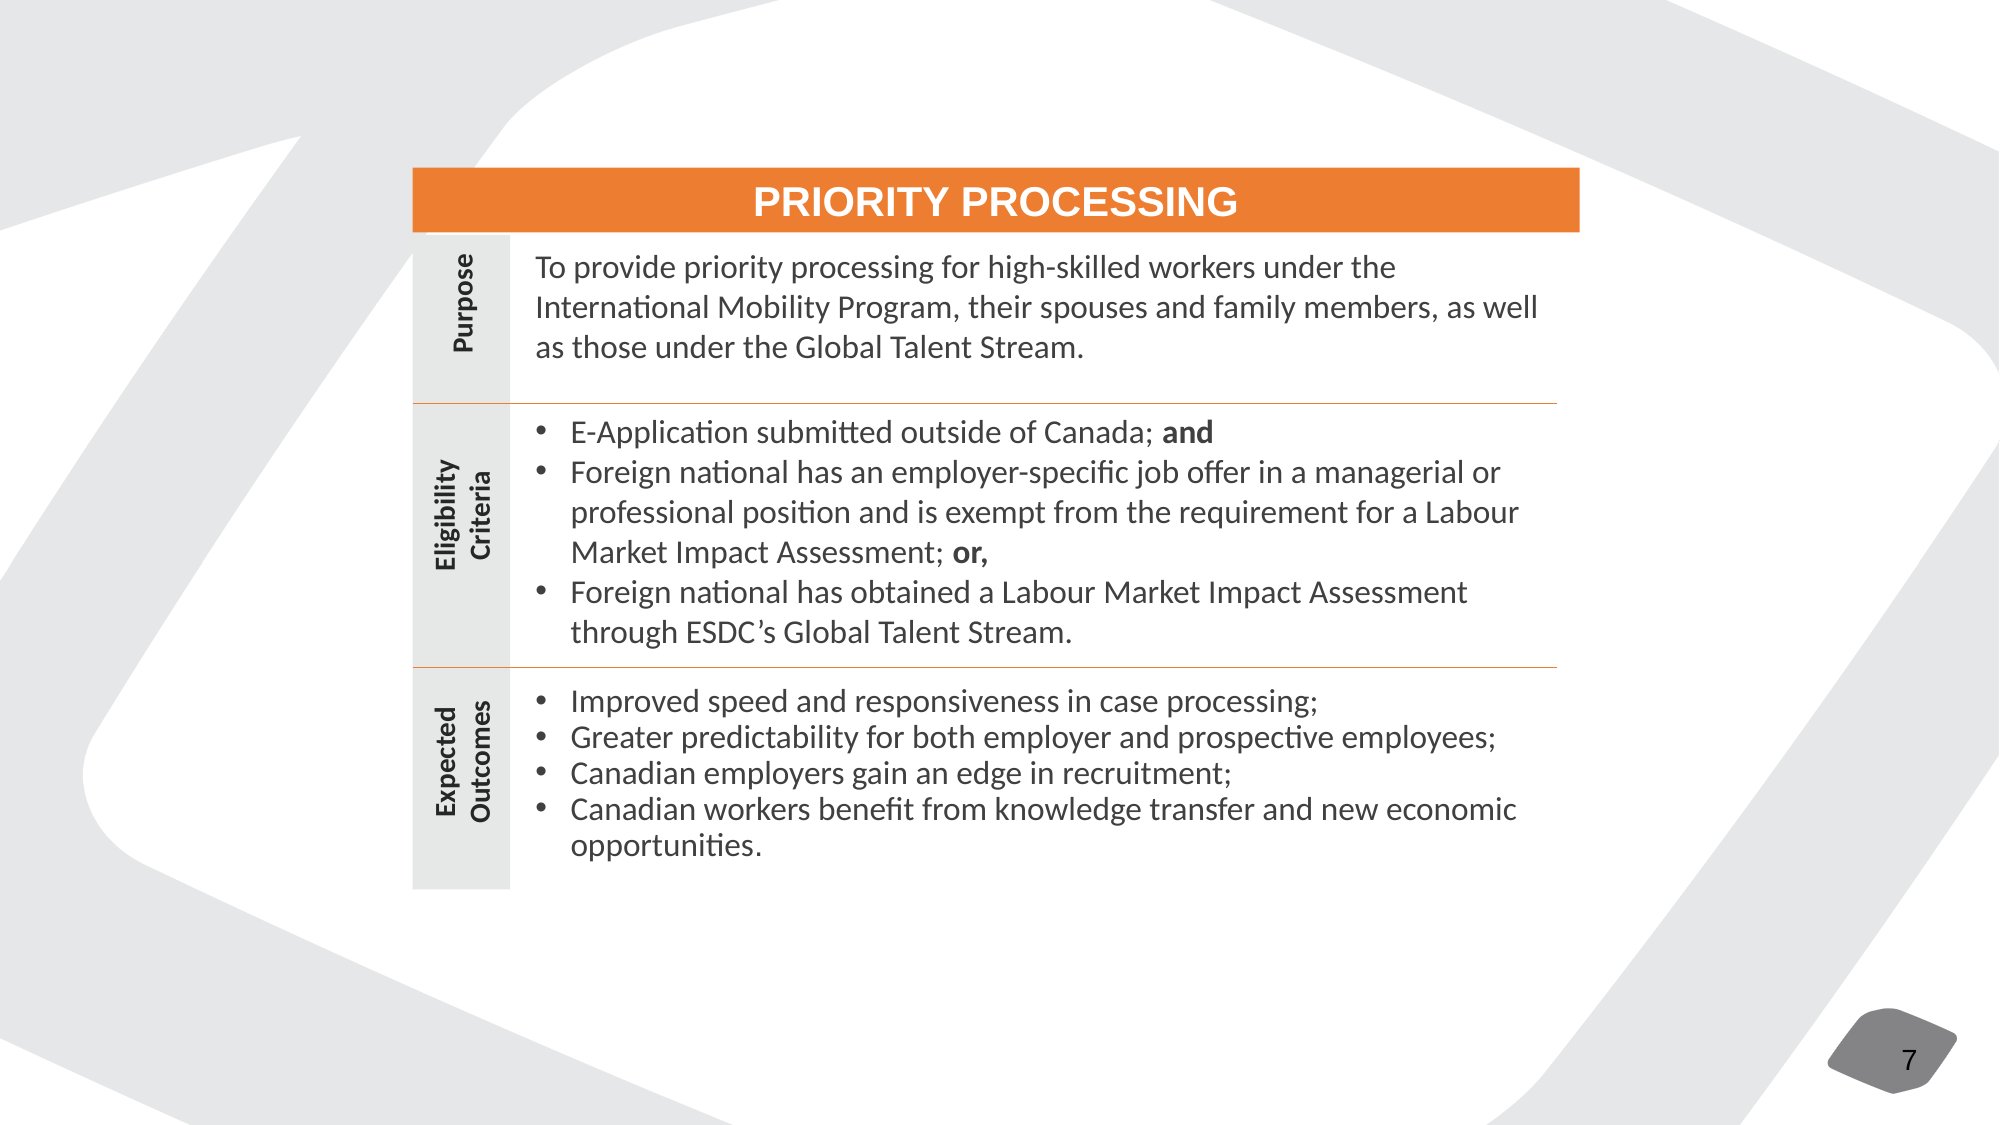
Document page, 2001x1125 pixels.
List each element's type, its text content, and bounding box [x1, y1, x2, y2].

text_box To provide priority processing for high-skilled workers under the International Mobility Program, their spouses and family members, as well as those under the Global Talent Stream. [520, 237, 1580, 413]
text_box [412, 234, 511, 403]
text_box Improved speed and responsiveness in case processing; Greater predictability for both employer and prospective employees; Canadian employers gain an edge in recruitment; Canadian workers benefit from knowledge transfer and new economic opportunities. [520, 676, 1558, 871]
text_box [412, 403, 1558, 668]
text_box Purpose [436, 224, 486, 384]
text_box PRIORITY PROCESSING [412, 167, 1580, 233]
text_box [412, 668, 511, 890]
text_box Expected Outcomes [418, 668, 504, 879]
text_box E-Application submitted outside of Canada; and Foreign national has an employer-specific job offer in a managerial or professional position and is exempt from the requirement for a Labour Market Impact Assessment; or, Foreign national has obtained a Labour Market Impact Assessment through ESDC’s Global Talent Stream. [520, 403, 1564, 698]
